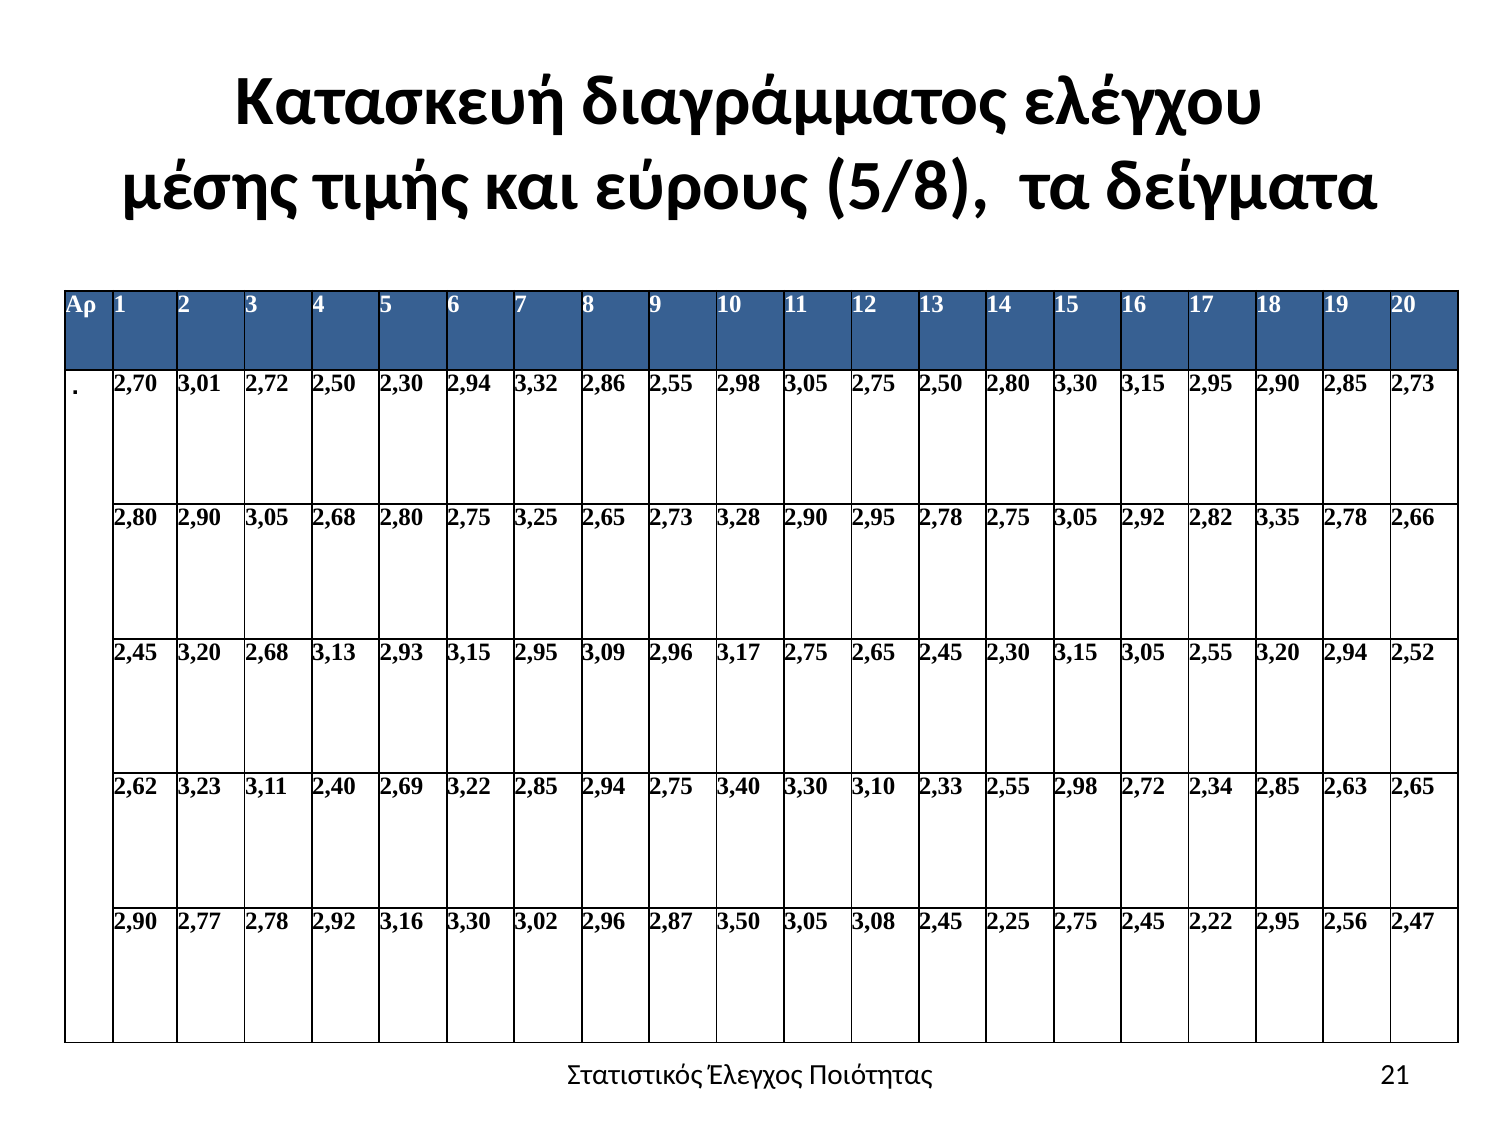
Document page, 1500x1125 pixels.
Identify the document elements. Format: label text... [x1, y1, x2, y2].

table_cell 3,15 [1055, 640, 1120, 772]
table_cell 3,35 [1257, 505, 1322, 638]
table_header 4 [313, 292, 378, 369]
table_cell 2,70 [114, 371, 176, 503]
table_cell 2,55 [650, 371, 716, 503]
table_cell 2,62 [114, 774, 176, 907]
table_header 14 [987, 292, 1053, 369]
text_box 21 [1074, 1042, 1425, 1103]
table_cell 2,80 [114, 505, 176, 638]
table_cell 3,05 [785, 371, 851, 503]
table_cell 3,09 [583, 640, 648, 772]
table_cell 2,34 [1189, 774, 1255, 907]
table_header Αρ [66, 292, 112, 369]
table_cell 2,75 [650, 774, 716, 907]
table_cell 2,86 [583, 371, 648, 503]
table_cell 2,33 [920, 774, 985, 907]
table_cell 3,15 [448, 640, 513, 772]
table_cell 2,72 [245, 371, 311, 503]
table_cell 2,55 [987, 774, 1053, 907]
table_cell 2,45 [920, 640, 985, 772]
table_cell 2,95 [1257, 909, 1322, 1042]
table_header 8 [583, 292, 648, 369]
table_cell 2,85 [515, 774, 581, 907]
table_cell 2,96 [650, 640, 716, 772]
table_cell 3,25 [515, 505, 581, 638]
text_box Στατιστικός Έλεγχος Ποιότητας [383, 1042, 1074, 1103]
table_cell 2,63 [1324, 774, 1390, 907]
table_cell 3,05 [1122, 640, 1188, 772]
table_cell 2,65 [1391, 774, 1457, 907]
table_cell 3,16 [380, 909, 446, 1042]
table_cell 3,23 [178, 774, 244, 907]
table_header 1 [114, 292, 176, 369]
table_cell 3,30 [448, 909, 513, 1042]
table_cell 2,98 [1055, 774, 1120, 907]
table_cell 2,30 [987, 640, 1053, 772]
table_cell 3,08 [852, 909, 918, 1042]
table_cell 2,78 [920, 505, 985, 638]
table_header 12 [852, 292, 918, 369]
table_cell 2,90 [114, 909, 176, 1042]
table_cell 2,75 [1055, 909, 1120, 1042]
table_cell 2,73 [1391, 371, 1457, 503]
table_cell 2,50 [313, 371, 378, 503]
table_cell 2,55 [1189, 640, 1255, 772]
table_cell 2,94 [448, 371, 513, 503]
table_cell 2,96 [583, 909, 648, 1042]
table_header 2 [178, 292, 244, 369]
table_cell 3,05 [245, 505, 311, 638]
table_header 5 [380, 292, 446, 369]
table_cell 2,95 [1189, 371, 1255, 503]
table_cell 2,68 [313, 505, 378, 638]
table_cell 2,92 [313, 909, 378, 1042]
table_cell 3,28 [717, 505, 783, 638]
table_cell 2,80 [380, 505, 446, 638]
table_cell 3,30 [1055, 371, 1120, 503]
table_header 10 [717, 292, 783, 369]
table_cell 3,05 [1055, 505, 1120, 638]
table_cell 2,77 [178, 909, 244, 1042]
table_cell 2,78 [245, 909, 311, 1042]
table_header 7 [515, 292, 581, 369]
table_header 16 [1122, 292, 1188, 369]
table_cell 2,72 [1122, 774, 1188, 907]
table_cell 2,95 [515, 640, 581, 772]
table_header 6 [448, 292, 513, 369]
table_cell 3,10 [852, 774, 918, 907]
table_cell 2,22 [1189, 909, 1255, 1042]
table_cell 2,73 [650, 505, 716, 638]
table_cell 3,30 [785, 774, 851, 907]
table_header 20 [1391, 292, 1457, 369]
table_cell 2,45 [114, 640, 176, 772]
table_cell 2,65 [583, 505, 648, 638]
table_header 18 [1257, 292, 1322, 369]
table_cell 2,90 [178, 505, 244, 638]
table_header 13 [920, 292, 985, 369]
table_cell 3,50 [717, 909, 783, 1042]
table_cell 2,56 [1324, 909, 1390, 1042]
table_cell 3,20 [1257, 640, 1322, 772]
table_cell 2,25 [987, 909, 1053, 1042]
table_cell . [66, 371, 112, 1042]
table_cell 3,22 [448, 774, 513, 907]
table_cell 3,02 [515, 909, 581, 1042]
table_cell 2,93 [380, 640, 446, 772]
table_cell 3,13 [313, 640, 378, 772]
table_cell 3,20 [178, 640, 244, 772]
table_cell 2,85 [1257, 774, 1322, 907]
table_cell 3,11 [245, 774, 311, 907]
table_cell 2,92 [1122, 505, 1188, 638]
table_header 17 [1189, 292, 1255, 369]
table_cell 2,85 [1324, 371, 1390, 503]
table_cell 2,75 [987, 505, 1053, 638]
table_cell 3,01 [178, 371, 244, 503]
table_cell 3,40 [717, 774, 783, 907]
table_cell 2,94 [583, 774, 648, 907]
table_cell 2,98 [717, 371, 783, 503]
table_cell 2,95 [852, 505, 918, 638]
table_header 19 [1324, 292, 1390, 369]
table_cell 3,05 [785, 909, 851, 1042]
table_cell 2,65 [852, 640, 918, 772]
table_cell 2,68 [245, 640, 311, 772]
table_cell 2,45 [920, 909, 985, 1042]
table_header 15 [1055, 292, 1120, 369]
table_cell 2,75 [448, 505, 513, 638]
title Κατασκευή διαγράμματος ελέγχου μέσης τιμής και εύρους (5/8), τα δείγματα [75, 45, 1425, 233]
table_header 11 [785, 292, 851, 369]
table_cell 2,66 [1391, 505, 1457, 638]
table_cell 2,82 [1189, 505, 1255, 638]
table_cell 2,47 [1391, 909, 1457, 1042]
table_cell 2,90 [785, 505, 851, 638]
table_cell 2,40 [313, 774, 378, 907]
table_cell 3,15 [1122, 371, 1188, 503]
table_header 3 [245, 292, 311, 369]
table_cell 2,87 [650, 909, 716, 1042]
table_cell 3,17 [717, 640, 783, 772]
table_cell 3,32 [515, 371, 581, 503]
table_cell 2,75 [785, 640, 851, 772]
table_cell 2,50 [920, 371, 985, 503]
table_cell 2,78 [1324, 505, 1390, 638]
table_cell 2,45 [1122, 909, 1188, 1042]
table_cell 2,90 [1257, 371, 1322, 503]
table_header 9 [650, 292, 716, 369]
table_cell 2,94 [1324, 640, 1390, 772]
table_cell 2,30 [380, 371, 446, 503]
table_cell 2,52 [1391, 640, 1457, 772]
table_cell 2,80 [987, 371, 1053, 503]
table_cell 2,69 [380, 774, 446, 907]
table_cell 2,75 [852, 371, 918, 503]
